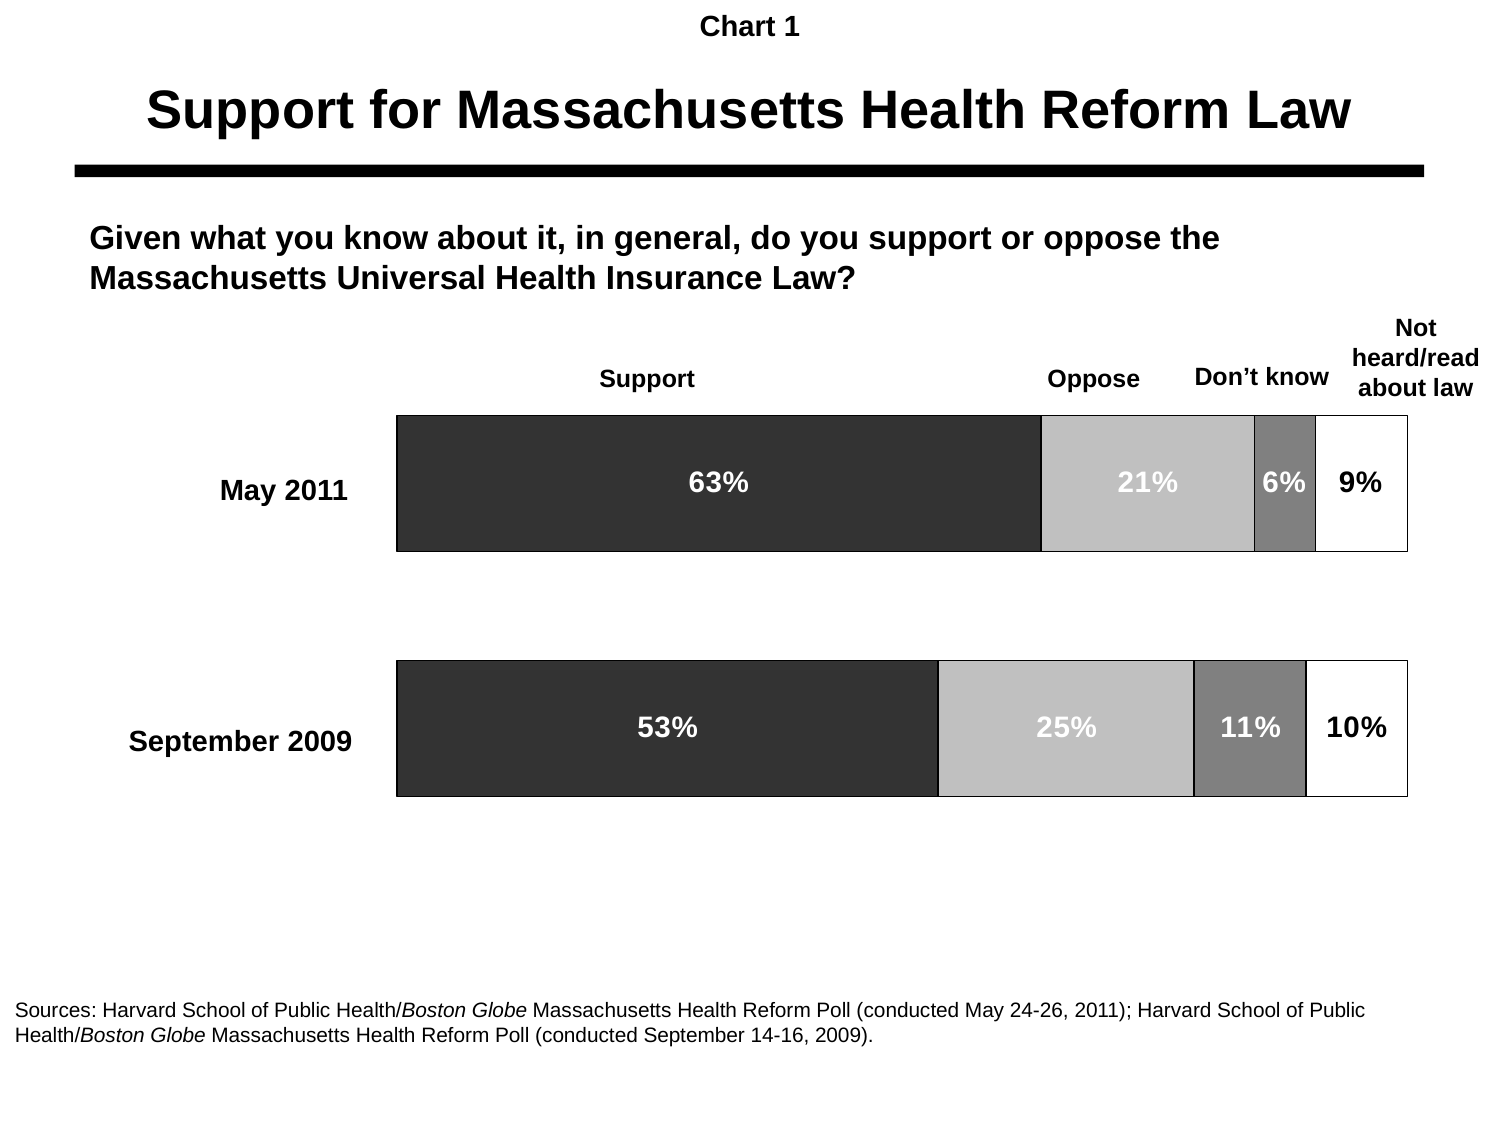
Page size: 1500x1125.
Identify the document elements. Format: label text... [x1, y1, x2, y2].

text_box May 2011 [22, 464, 362, 514]
text_box Given what you know about it, in general, do you support or oppose the Massachusetts Universal Health Insurance Law? [74, 208, 1425, 304]
text_box September 2009 [26, 715, 362, 765]
text_box Sources: Harvard School of Public Health/Boston Globe Massachusetts Health Reform Poll (conducted May 24-26, 2011); Harvard School of Public Health/Boston Globe Massachusetts Health Reform Poll (conducted September 14-16, 2009). [0, 989, 1456, 1055]
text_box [367, 335, 1500, 949]
text_box Support for Massachusetts Health Reform Law [0, 66, 1500, 147]
text_box Not heard/read about law [1315, 304, 1500, 334]
text_box Chart 1 [0, 0, 1500, 50]
